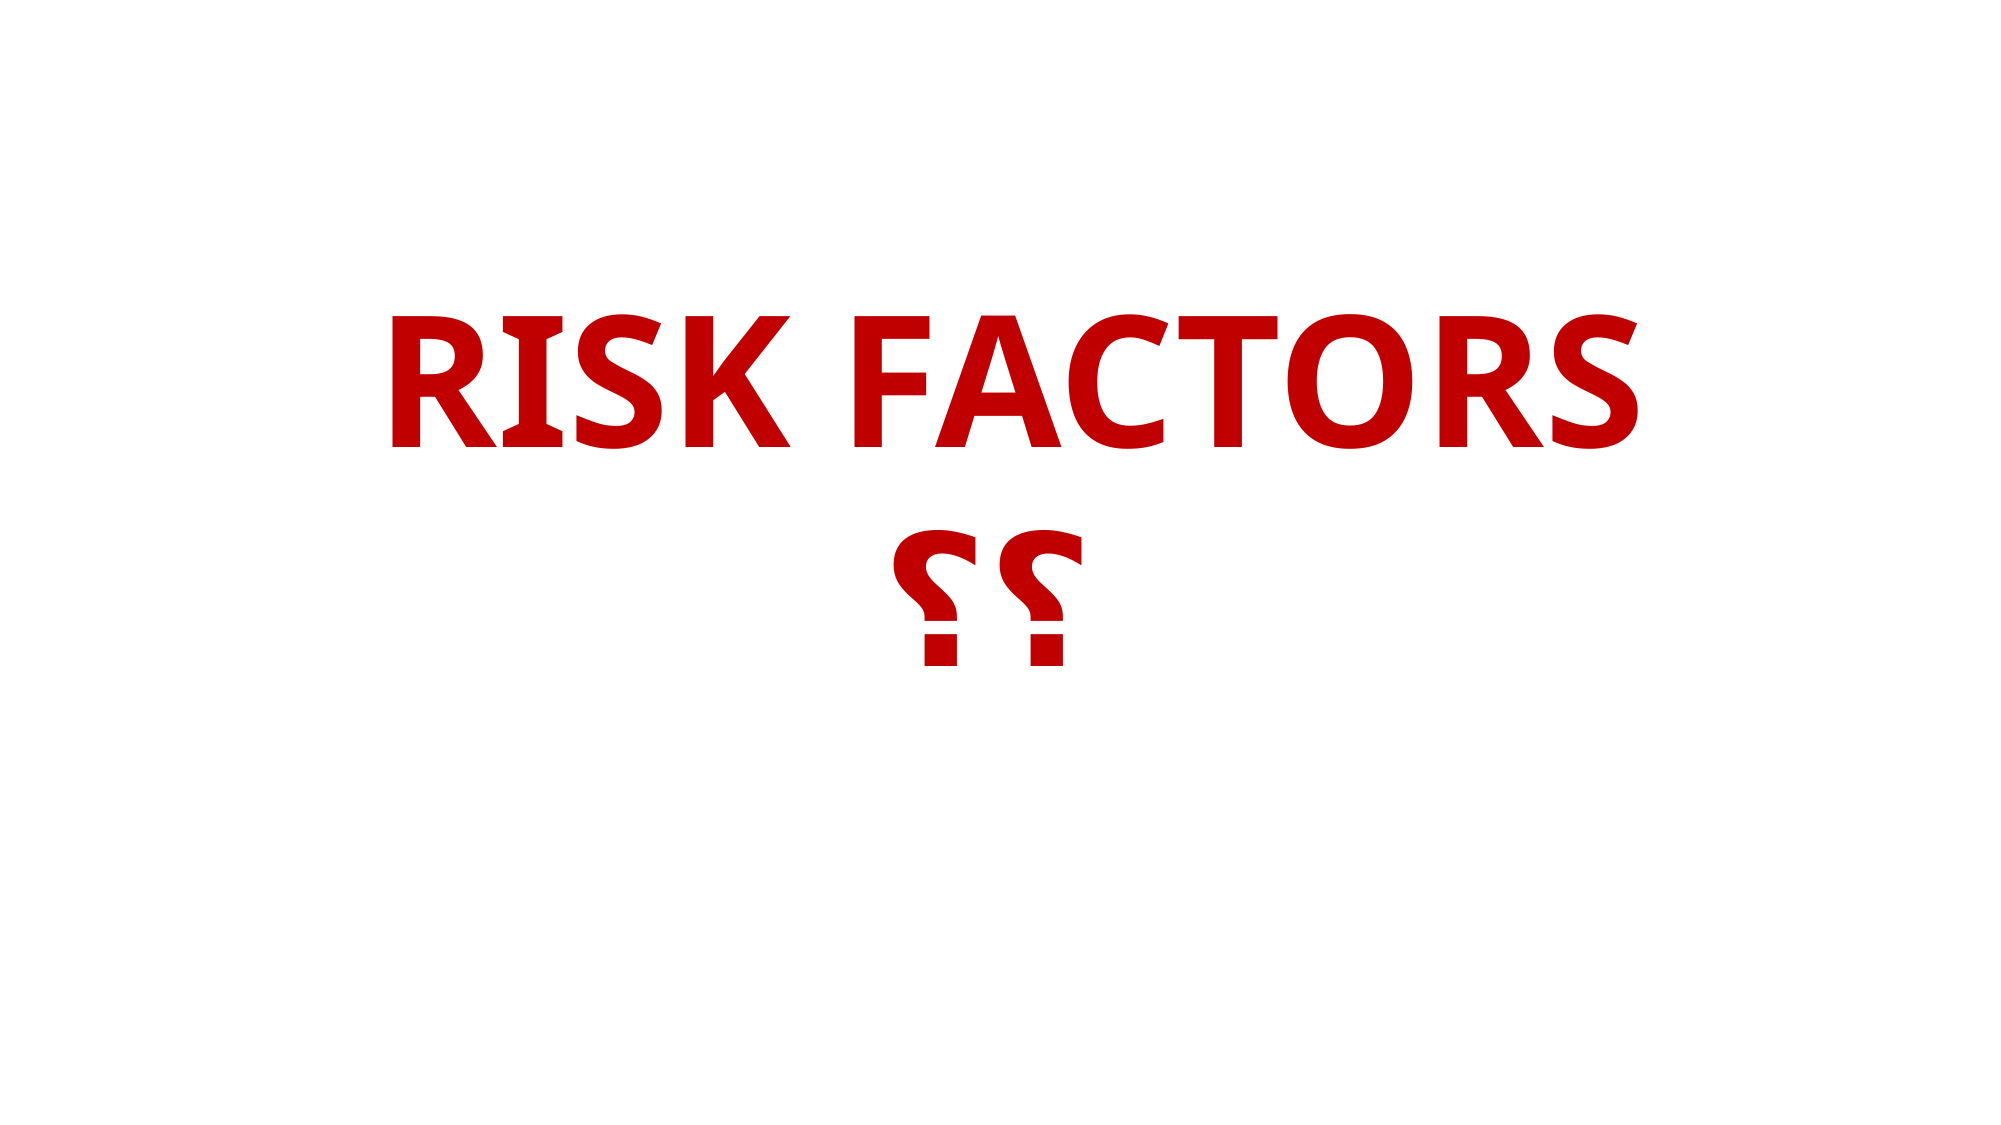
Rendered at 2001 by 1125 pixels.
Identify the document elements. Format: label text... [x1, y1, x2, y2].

list RISK FACTORS ؟؟ [148, 282, 1874, 875]
